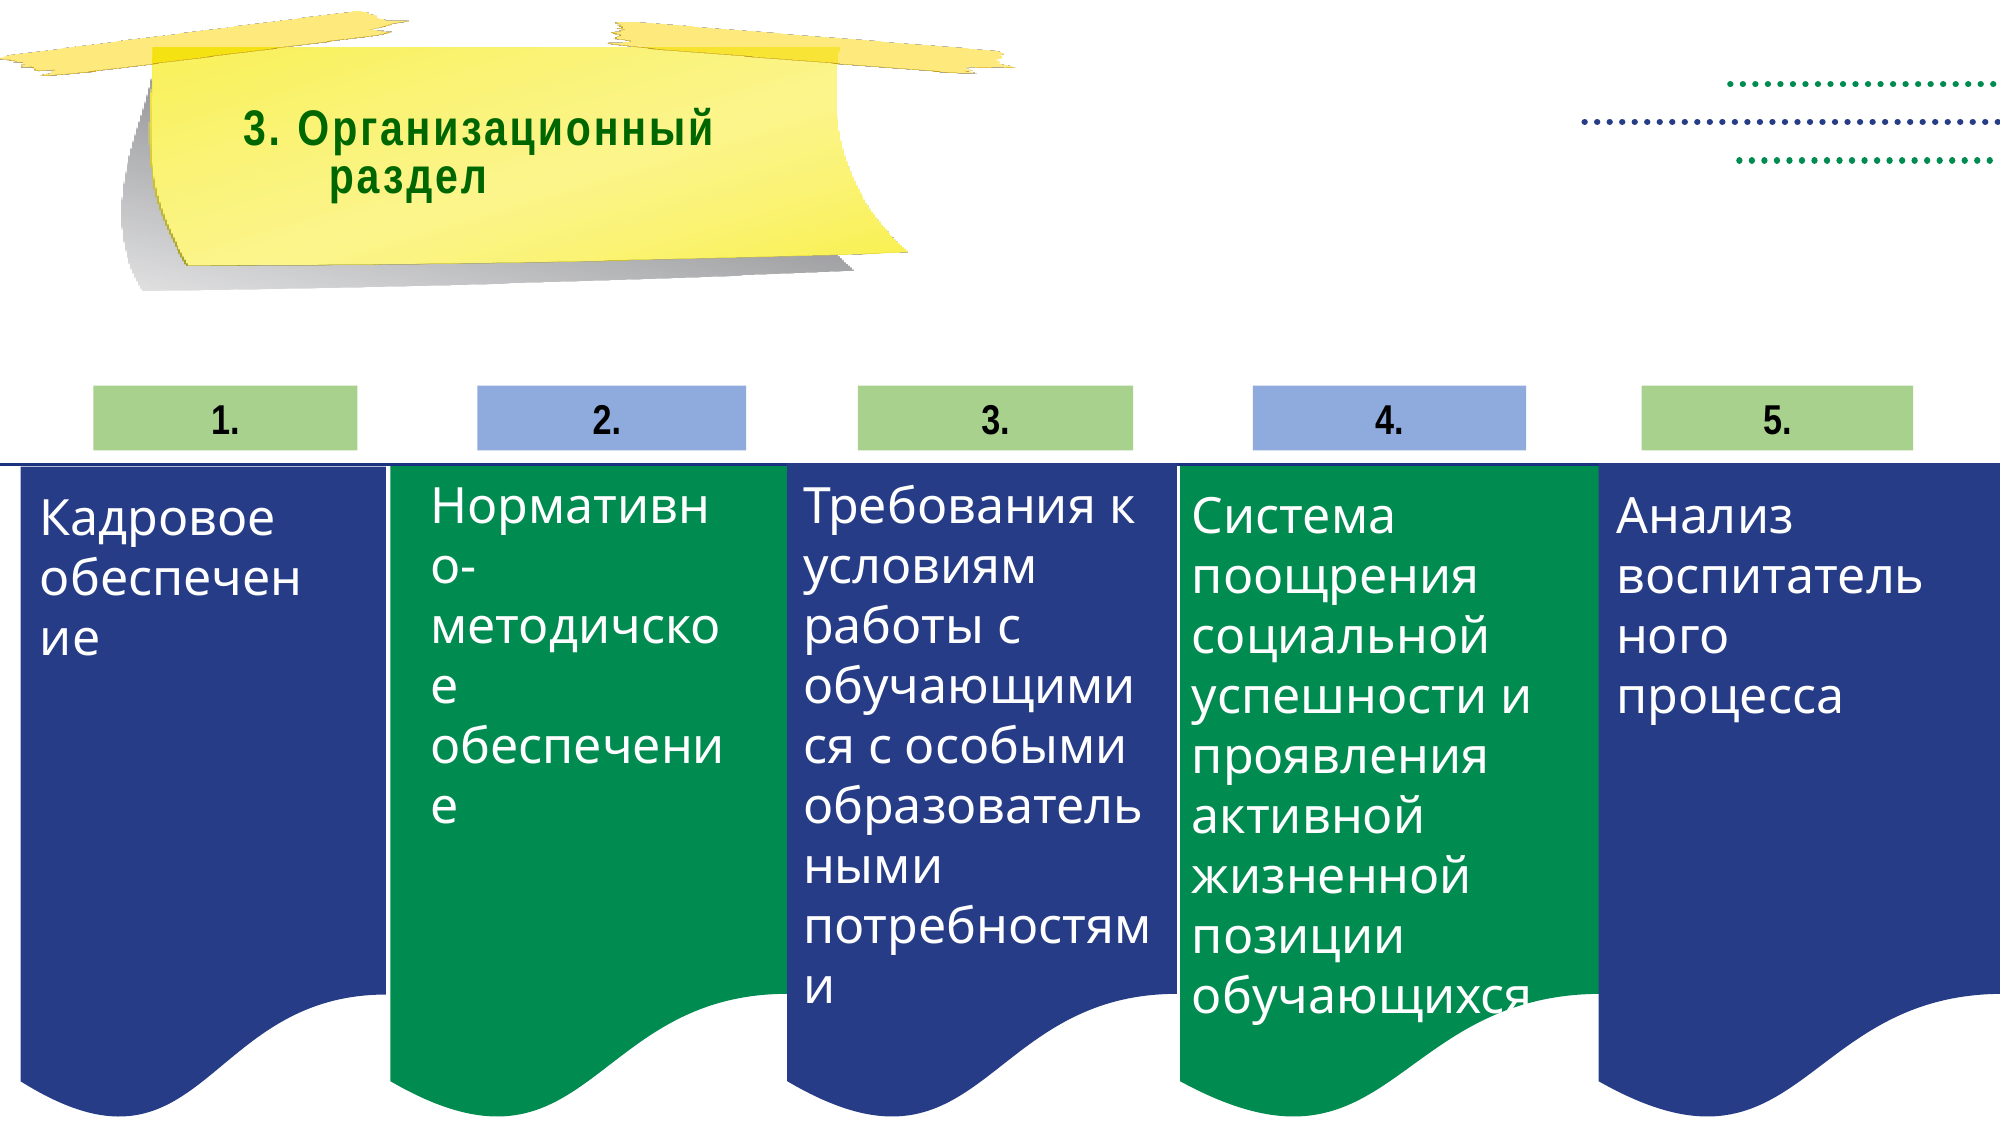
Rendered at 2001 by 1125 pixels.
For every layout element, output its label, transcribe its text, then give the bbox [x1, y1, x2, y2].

text_box 3. [857, 385, 1134, 451]
text_box [1179, 1032, 1464, 1118]
text_box Анализ воспитатель ного процесса [1601, 476, 1979, 732]
text_box [1597, 465, 2000, 1118]
text_box 2. [477, 385, 747, 451]
text_box Нормативно-методичское обеспечение [415, 466, 752, 841]
text_box 1. [93, 385, 358, 451]
text_box Система поощрения социальной успешности и проявления активной жизненной позиции обучающихся [1177, 476, 1585, 1032]
text_box 4. [1252, 385, 1527, 451]
text_box [786, 465, 1179, 1118]
text_box [1179, 466, 1597, 996]
text_box Кадровое обеспечение [25, 477, 343, 673]
text_box Требования к условиям работы с обучающимися с особыми образователь ными потребностями [788, 466, 1168, 1021]
text_box [19, 466, 387, 1118]
text_box [389, 466, 786, 1118]
picture [0, 11, 1016, 291]
text_box 5. [1641, 385, 1914, 451]
